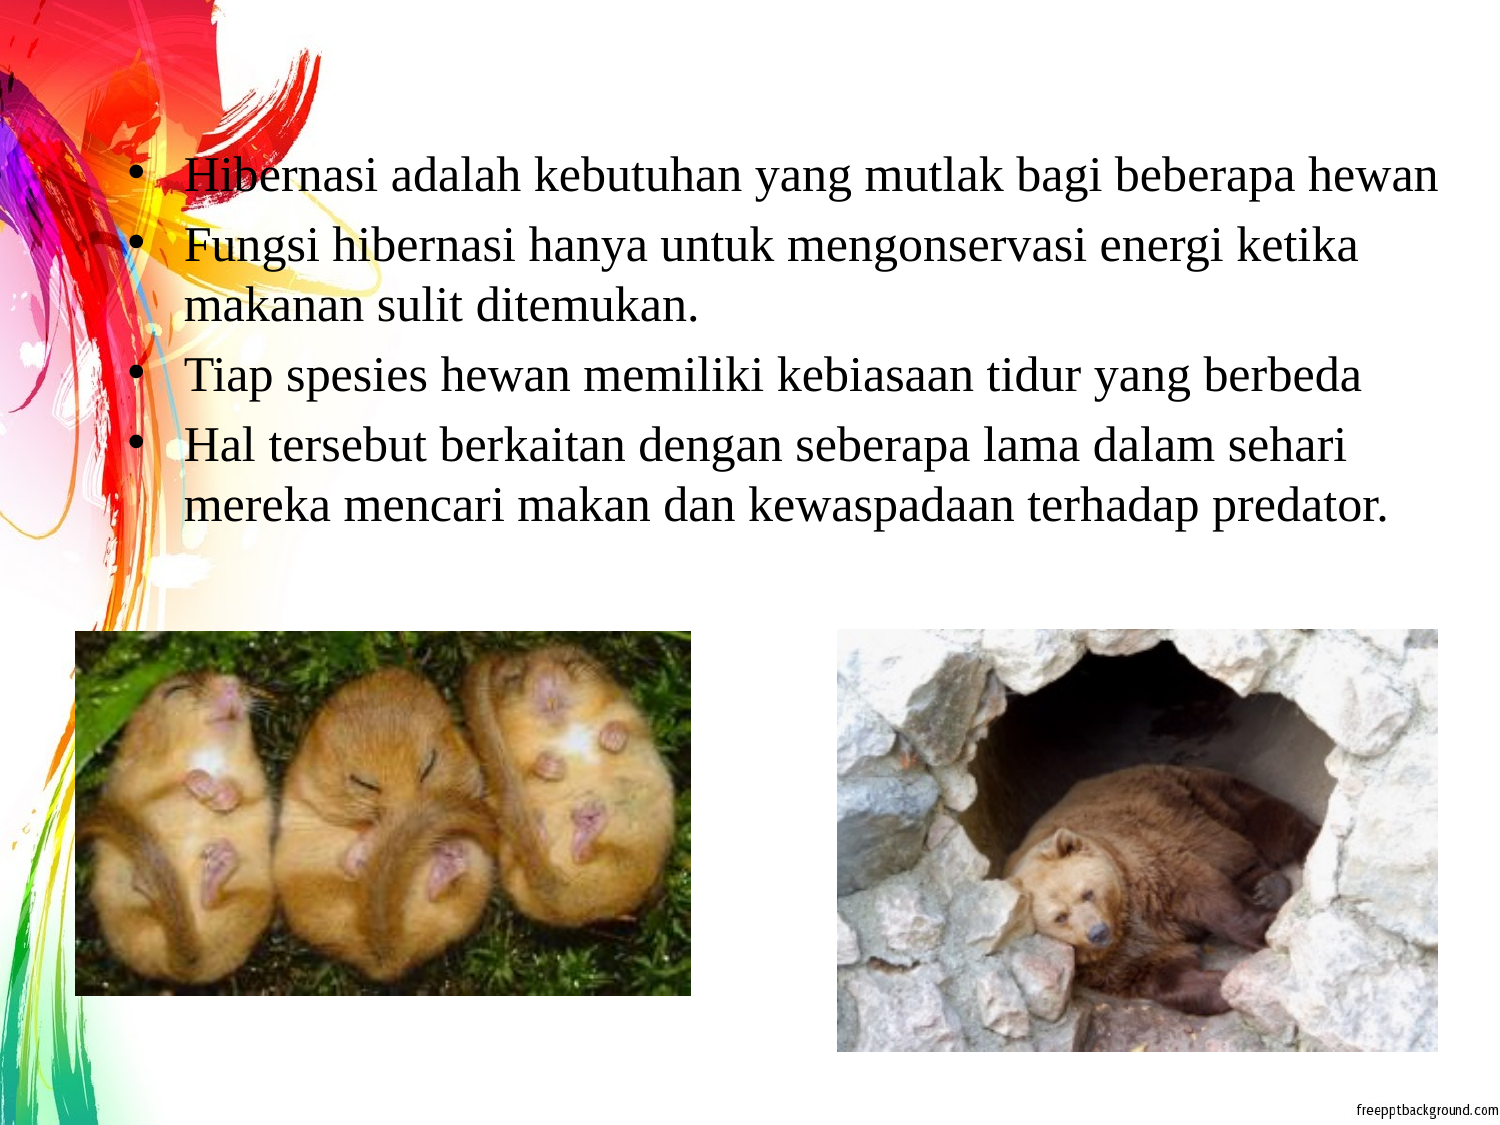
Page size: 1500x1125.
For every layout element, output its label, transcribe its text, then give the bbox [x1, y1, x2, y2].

list Hibernasi adalah kebutuhan yang mutlak bagi beberapa hewan Fungsi hibernasi hanya untuk mengonservasi energi ketika makanan sulit ditemukan. Tiap spesies hewan memiliki kebiasaan tidur yang berbeda Hal tersebut berkaitan dengan seberapa lama dalam sehari mereka mencari makan dan kewaspadaan terhadap predator. [112, 133, 1463, 632]
picture [0, 0, 1500, 1125]
